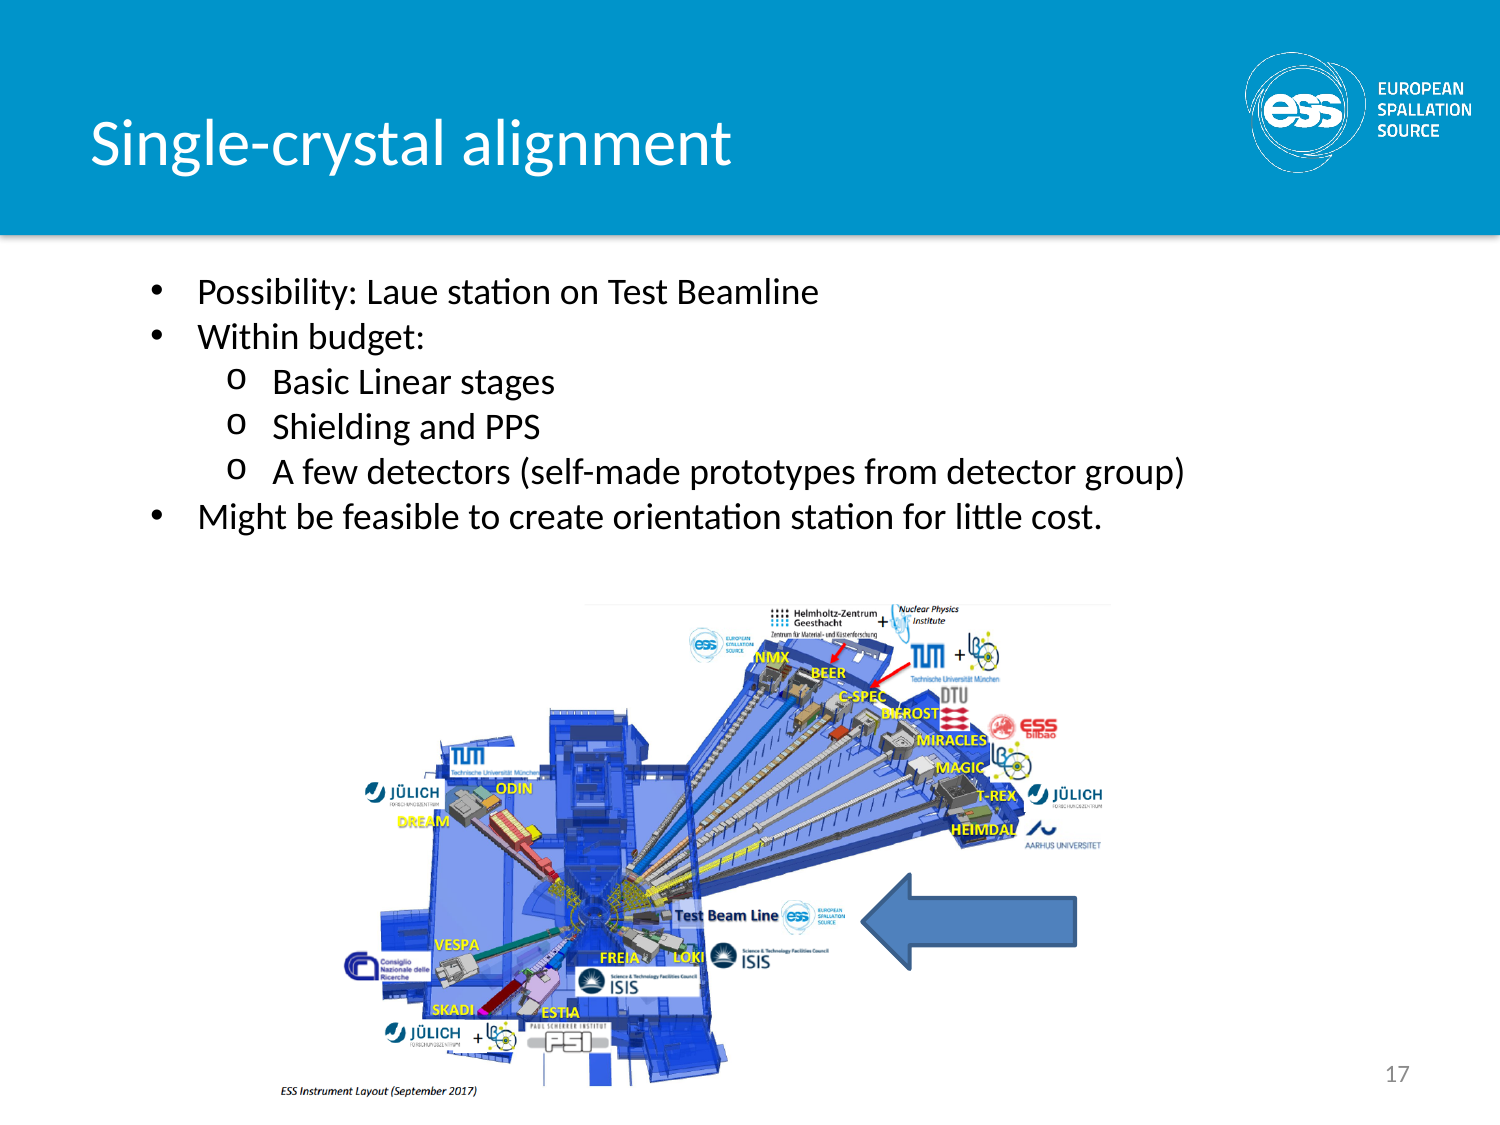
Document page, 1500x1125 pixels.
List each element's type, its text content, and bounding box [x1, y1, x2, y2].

picture [1436, 104, 1444, 115]
picture [1264, 94, 1342, 127]
picture [1443, 86, 1450, 93]
picture [1432, 125, 1438, 136]
picture [1379, 83, 1385, 94]
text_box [265, 573, 1247, 1103]
slide_number 17 [1251, 1042, 1425, 1103]
picture [1409, 104, 1415, 115]
picture [1418, 104, 1423, 115]
picture [1398, 109, 1406, 115]
picture [1423, 83, 1430, 94]
picture [1454, 83, 1458, 94]
text_box Possibility: Laue station on Test Beamline Within budget: Basic Linear stages Shielding and PPS A few detectors (self-made prototypes from detector group) Might be feasible to create orientation station for little cost. [135, 259, 1376, 545]
picture [1400, 83, 1407, 94]
picture [1389, 104, 1393, 115]
title Single-crystal alignment [75, 45, 1247, 233]
picture [1422, 125, 1428, 134]
